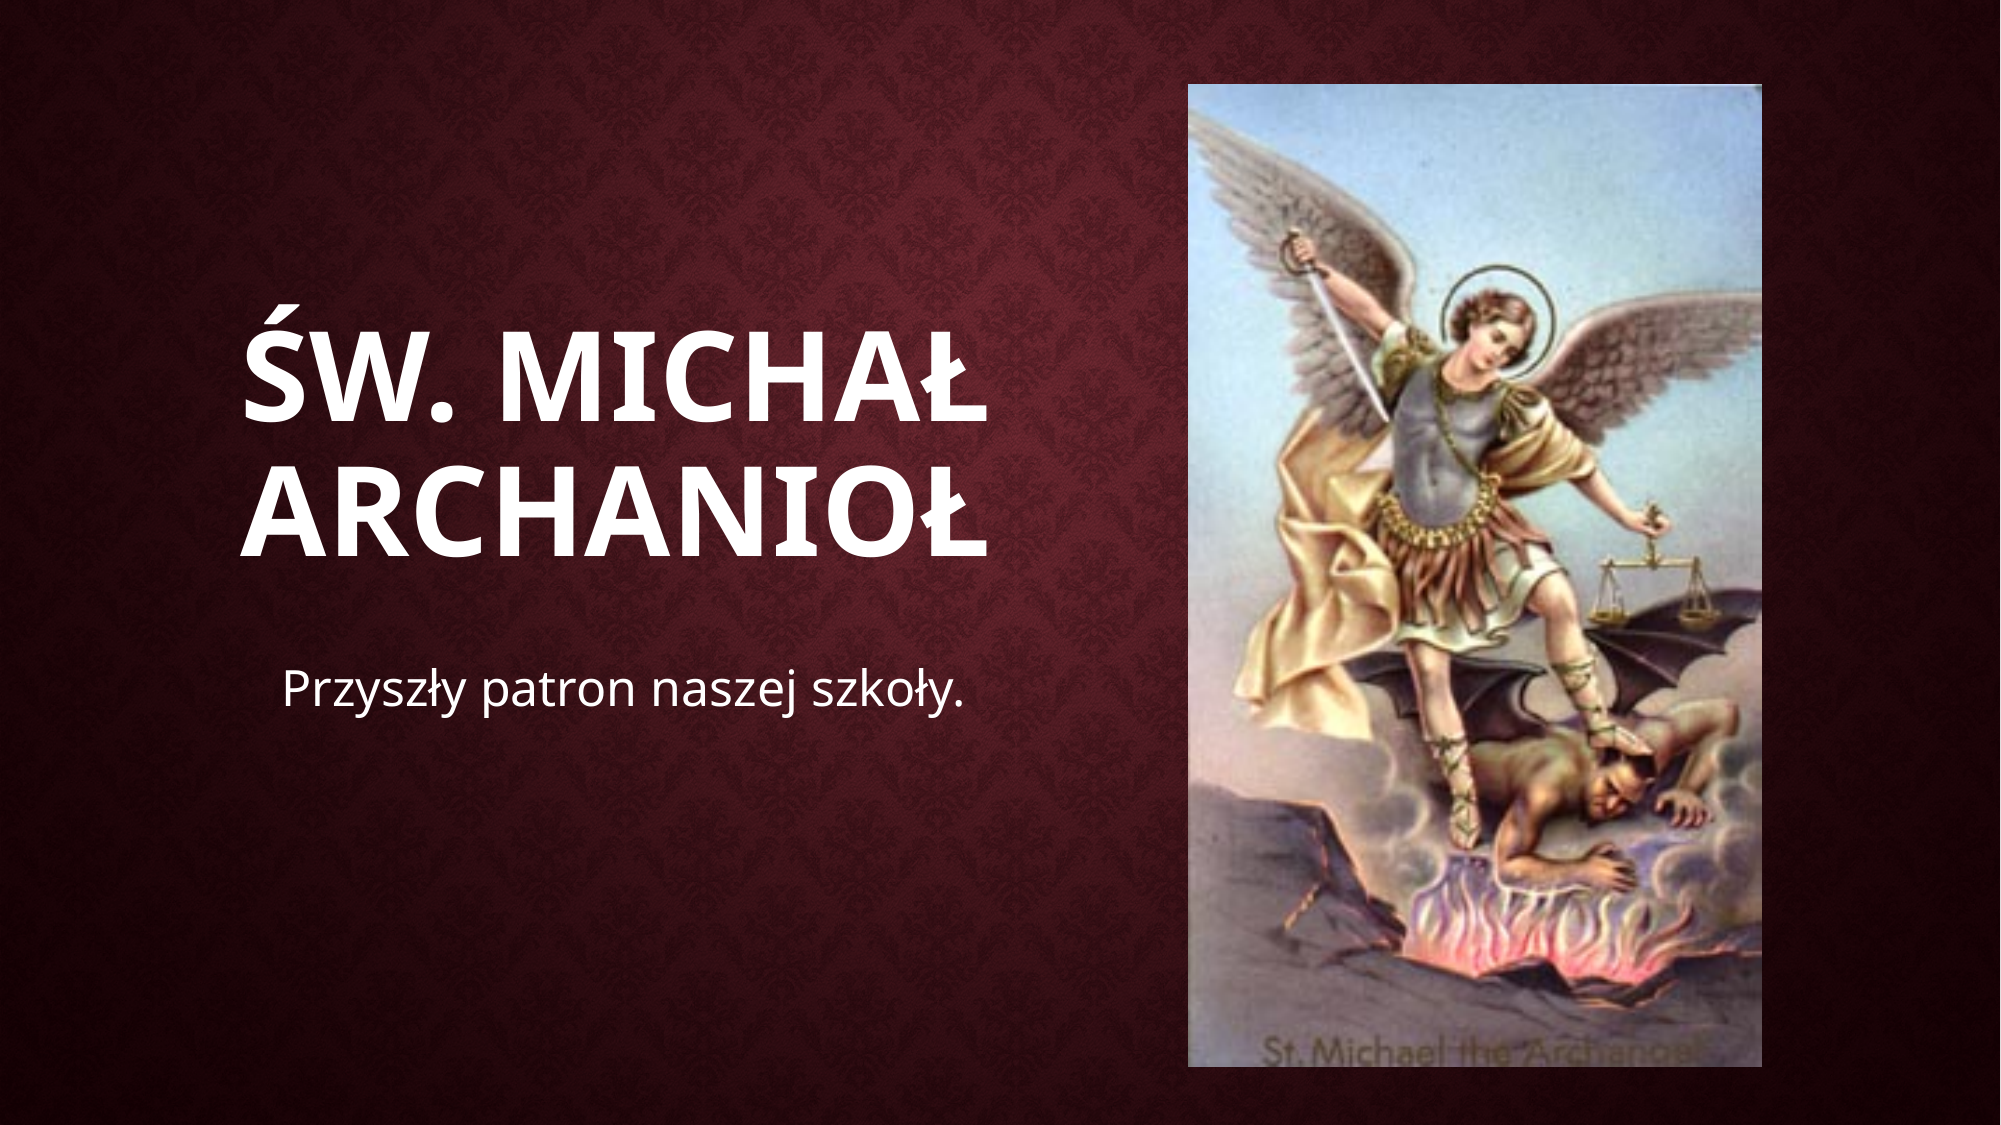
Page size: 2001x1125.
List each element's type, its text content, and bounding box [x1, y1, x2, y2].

title Św. Michał Archanioł [58, 65, 1175, 592]
picture [1187, 84, 1762, 1068]
subtitle Przyszły patron naszej szkoły. [91, 637, 1157, 744]
